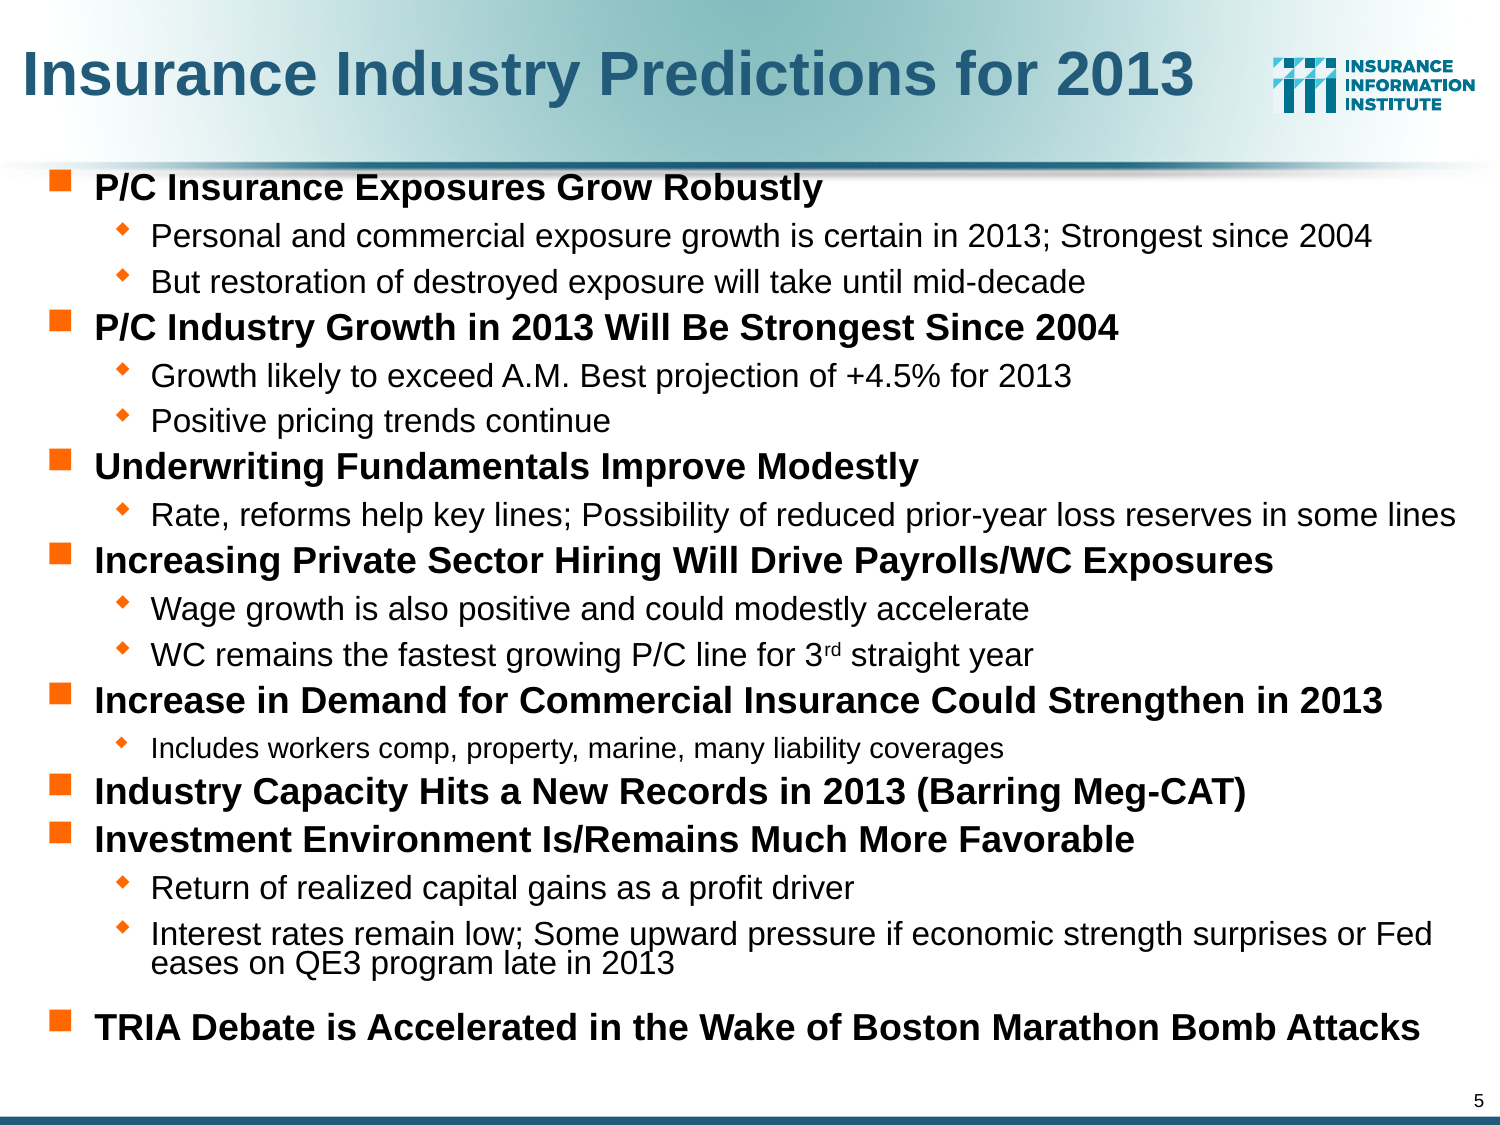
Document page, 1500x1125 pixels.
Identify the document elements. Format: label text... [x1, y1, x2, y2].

text_box Insurance Industry Predictions for 2013 [15, 4, 1274, 146]
picture [0, 0, 1500, 189]
list P/C Insurance Exposures Grow Robustly Personal and commercial exposure growth is certain in 2013; Strongest since 2004 But restoration of destroyed exposure will take until mid-decade P/C Industry Growth in 2013 Will Be Strongest Since 2004 Growth likely to exceed A.M. Best projection of +4.5% for 2013 Positive pricing trends continue Underwriting Fundamentals Improve Modestly Rate, reforms help key lines; Possibility of reduced prior-year loss reserves in some lines Increasing Private Sector Hiring Will Drive Payrolls/WC Exposures Wage growth is also positive and could modestly accelerate WC remains the fastest growing P/C line for 3rd straight year Increase in Demand for Commercial Insurance Could Strengthen in 2013 Includes workers comp, property, marine, many liability coverages Industry Capacity Hits a New Records in 2013 (Barring Meg-CAT) Investment Environment Is/Remains Much More Favorable Return of realized capital gains as a profit driver Interest rates remain low; Some upward pressure if economic strength surprises or Fed eases on QE3 program late in 2013 TRIA Debate is Accelerated in the Wake of Boston Marathon Bomb Attacks [38, 171, 1469, 935]
slide_number 5 [1410, 1091, 1485, 1112]
